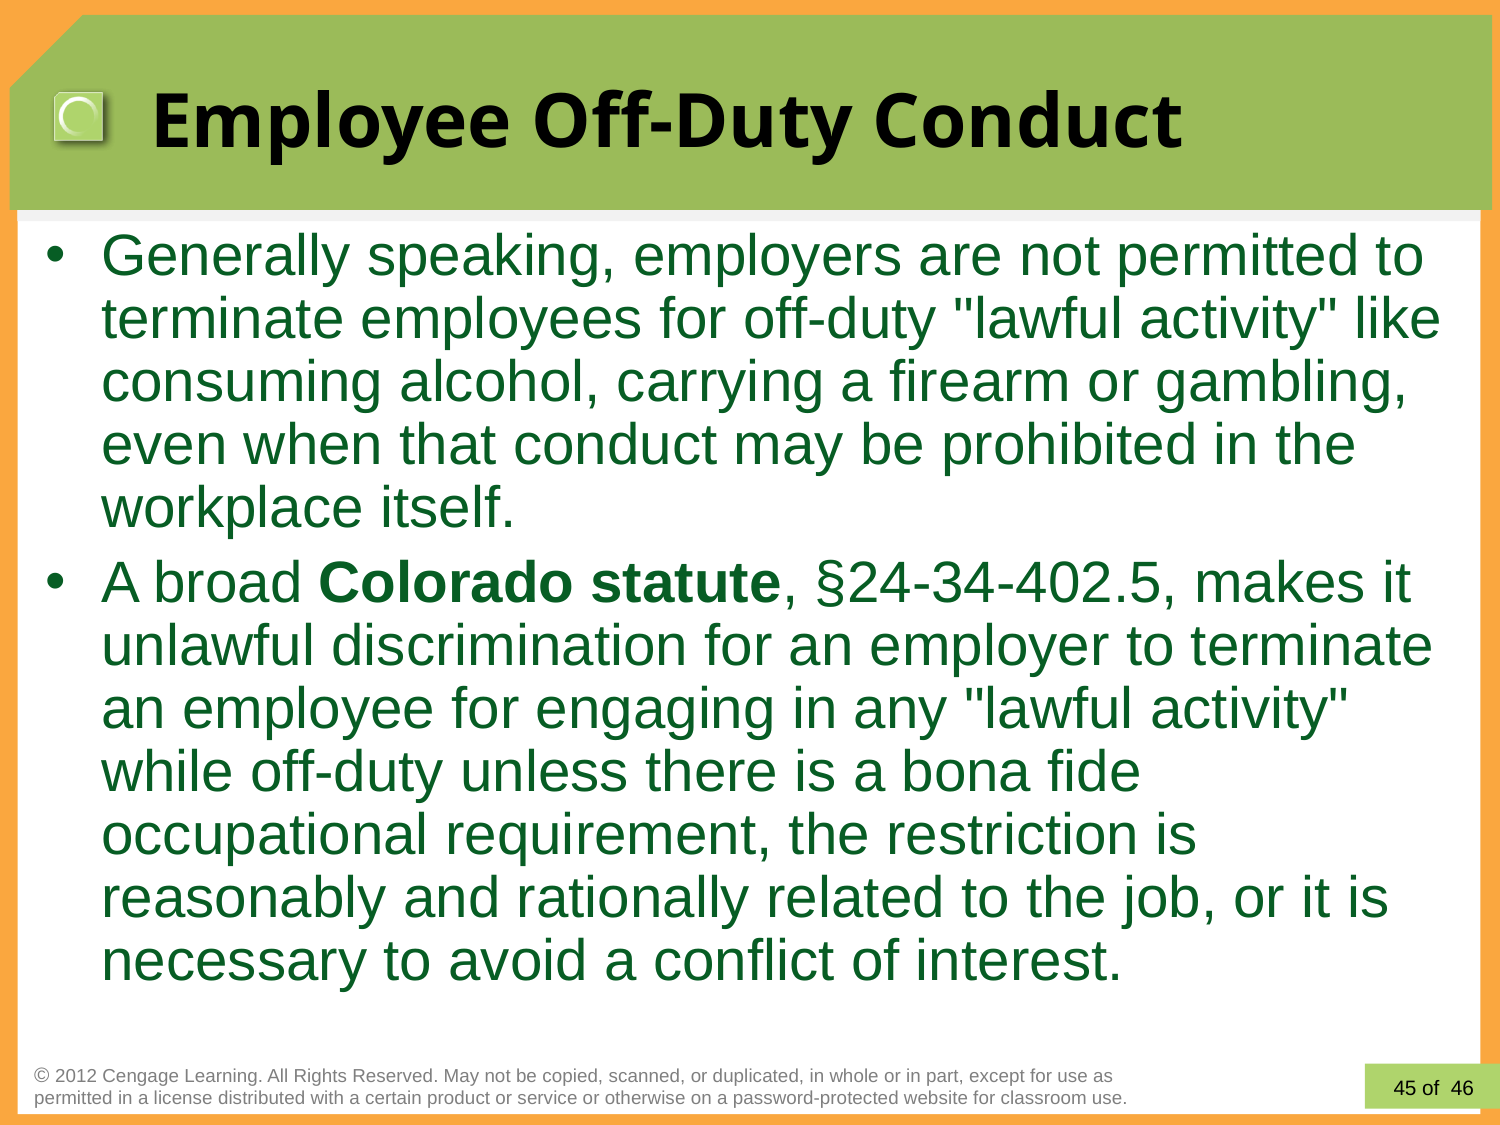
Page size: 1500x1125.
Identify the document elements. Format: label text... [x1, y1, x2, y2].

title Employee Off-Duty Conduct [135, 45, 1485, 203]
list Generally speaking, employers are not permitted to terminate employees for off-duty "lawful activity" like consuming alcohol, carrying a firearm or gambling, even when that conduct may be prohibited in the workplace itself. A broad Colorado statute, §24-34-402.5, makes it unlawful discrimination for an employer to terminate an employee for engaging in any "lawful activity" while off-duty unless there is a bona fide occupational requirement, the restriction is reasonably and rationally related to the job, or it is necessary to avoid a conflict of interest. [30, 217, 1470, 1043]
picture [51, 89, 105, 143]
